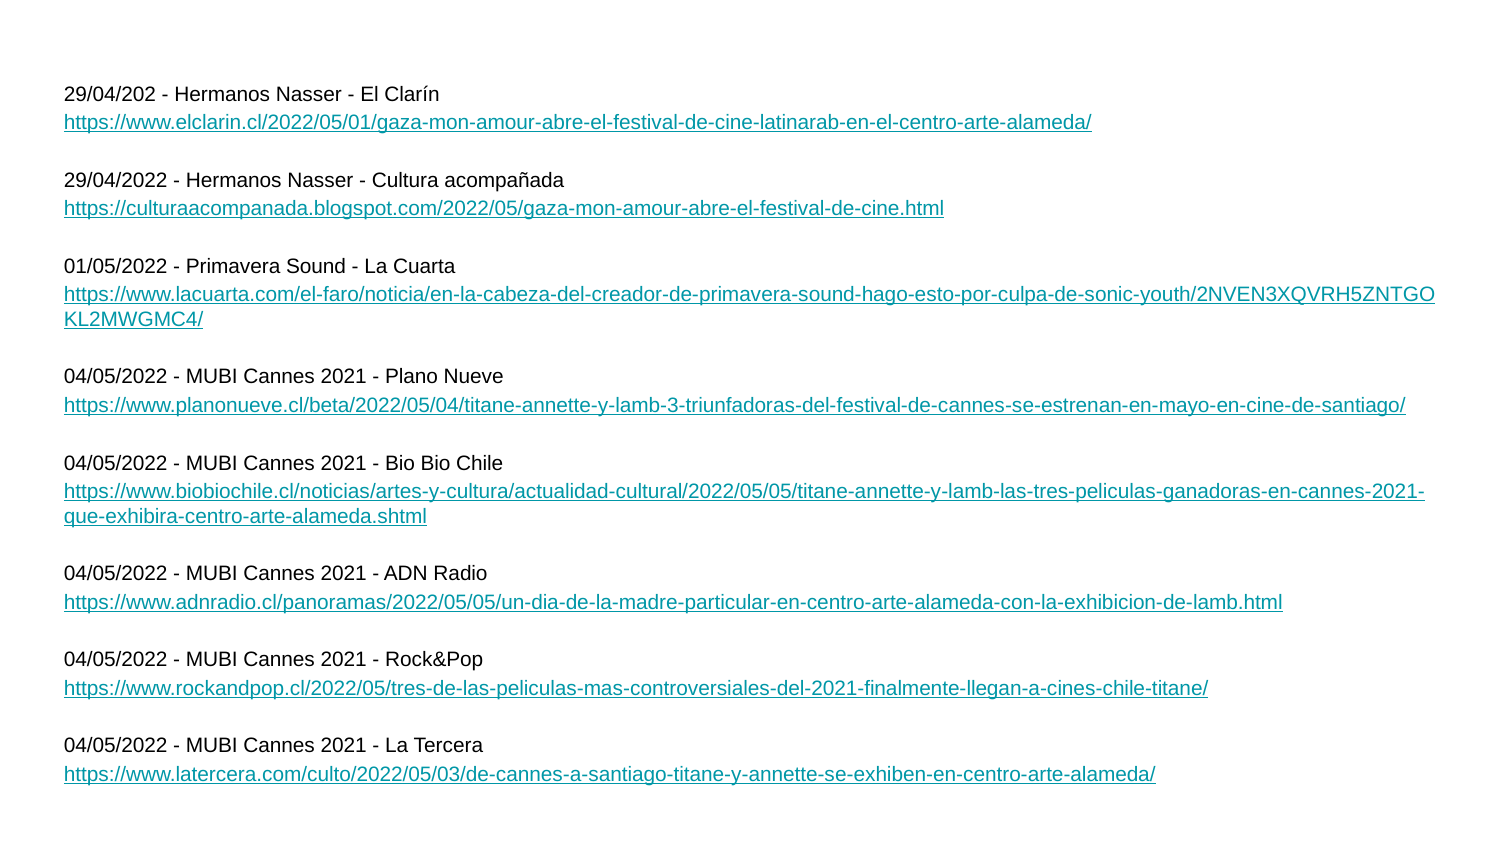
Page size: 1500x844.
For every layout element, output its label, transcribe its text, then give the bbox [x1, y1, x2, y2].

list 29/04/202 - Hermanos Nasser - El Clarín https://www.elclarin.cl/2022/05/01/gaza-mon-amour-abre-el-festival-de-cine-latinarab-en-el-centro-arte-alameda/ 29/04/2022 - Hermanos Nasser - Cultura acompañada https://culturaacompanada.blogspot.com/2022/05/gaza-mon-amour-abre-el-festival-de-cine.html 01/05/2022 - Primavera Sound - La Cuarta https://www.lacuarta.com/el-faro/noticia/en-la-cabeza-del-creador-de-primavera-sound-hago-esto-por-culpa-de-sonic-youth/2NVEN3XQVRH5ZNTGOKL2MWGMC4/ 04/05/2022 - MUBI Cannes 2021 - Plano Nueve https://www.planonueve.cl/beta/2022/05/04/titane-annette-y-lamb-3-triunfadoras-del-festival-de-cannes-se-estrenan-en-mayo-en-cine-de-santiago/ 04/05/2022 - MUBI Cannes 2021 - Bio Bio Chile https://www.biobiochile.cl/noticias/artes-y-cultura/actualidad-cultural/2022/05/05/titane-annette-y-lamb-las-tres-peliculas-ganadoras-en-cannes-2021-que-exhibira-centro-arte-alameda.shtml 04/05/2022 - MUBI Cannes 2021 - ADN Radio https://www.adnradio.cl/panoramas/2022/05/05/un-dia-de-la-madre-particular-en-centro-arte-alameda-con-la-exhibicion-de-lamb.html 04/05/2022 - MUBI Cannes 2021 - Rock&Pop https://www.rockandpop.cl/2022/05/tres-de-las-peliculas-mas-controversiales-del-2021-finalmente-llegan-a-cines-chile-titane/ 04/05/2022 - MUBI Cannes 2021 - La Tercera https://www.latercera.com/culto/2022/05/03/de-cannes-a-santiago-titane-y-annette-se-exhiben-en-centro-arte-alameda/ [48, 61, 1452, 801]
